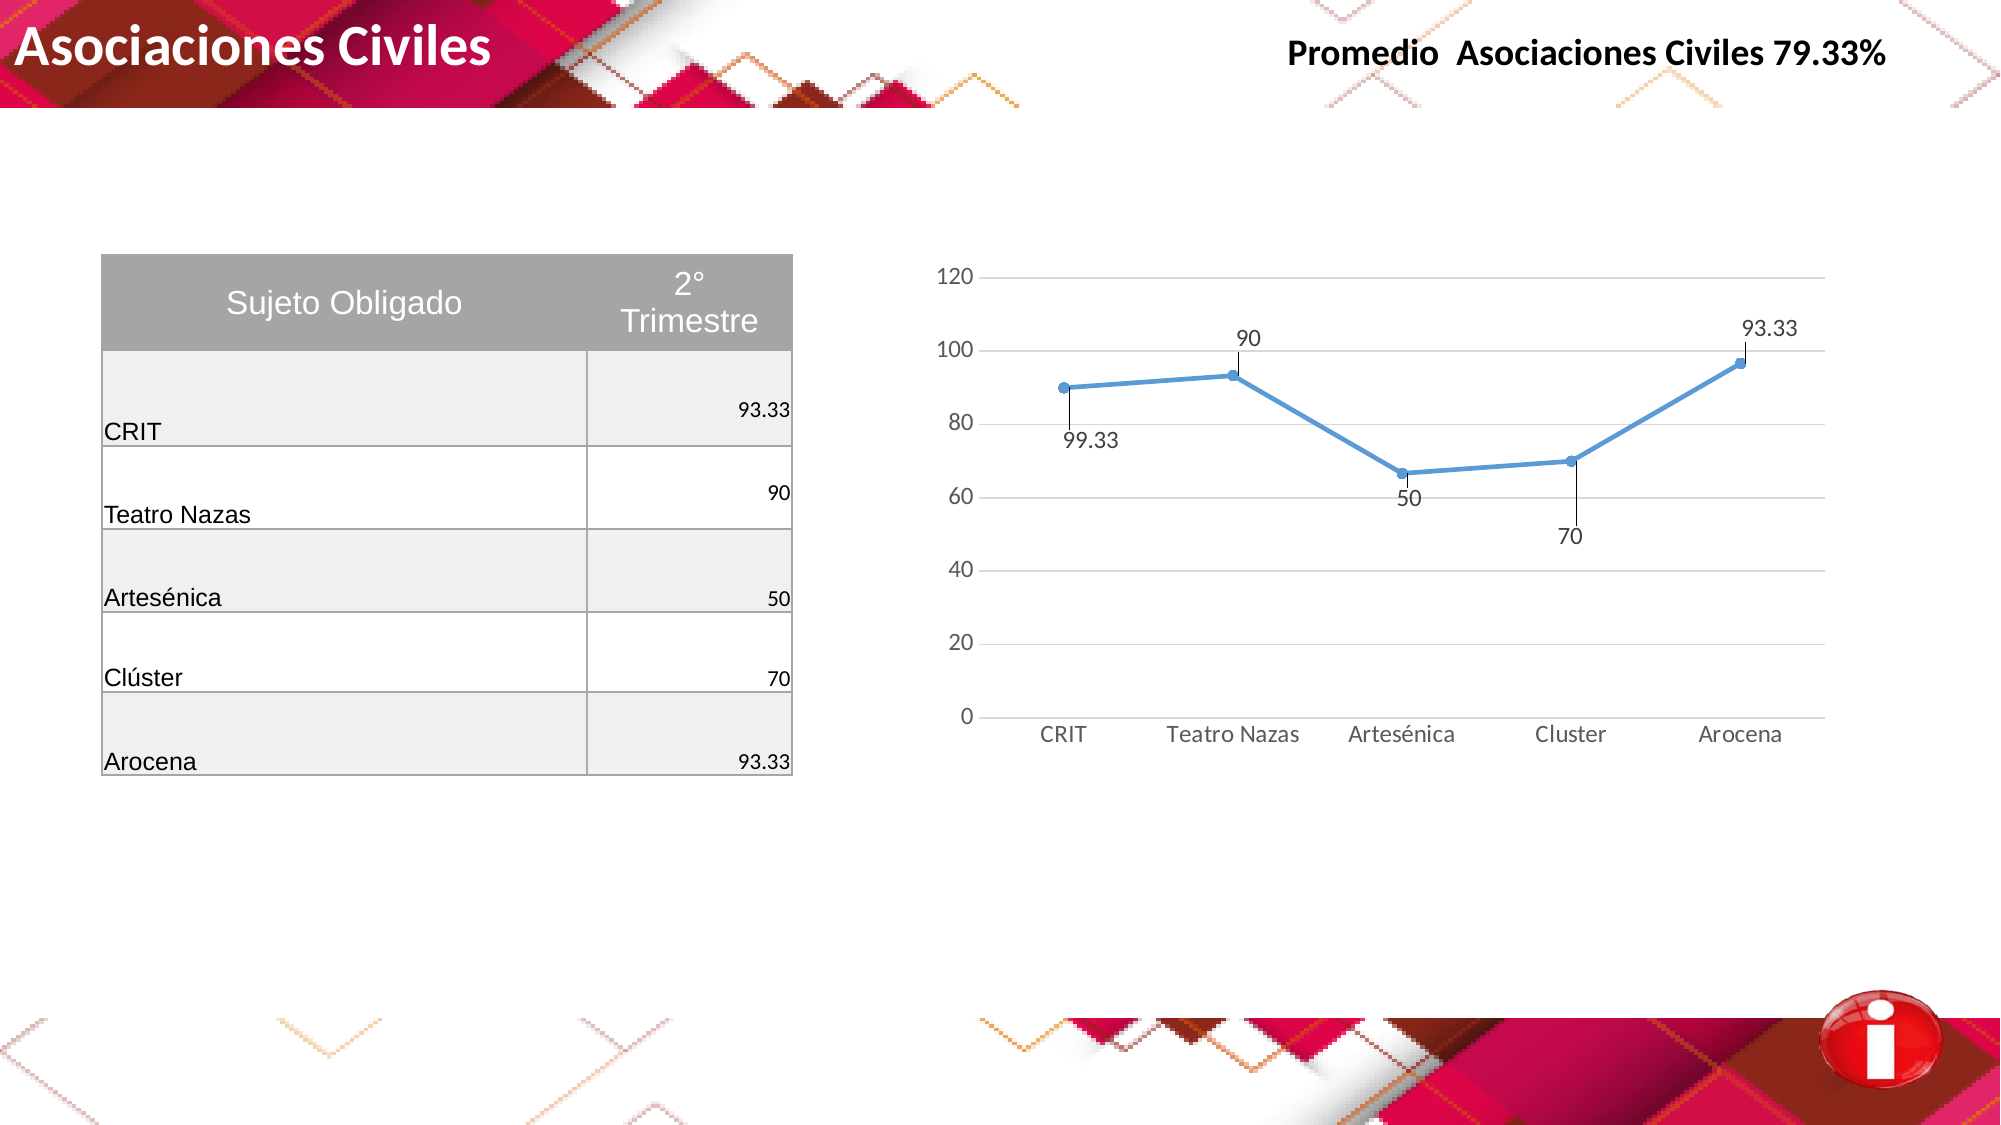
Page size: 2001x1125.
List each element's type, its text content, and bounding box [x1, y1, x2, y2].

table_cell 93.33 [588, 693, 791, 774]
table_header Sujeto Obligado [103, 256, 587, 349]
table_cell Clúster [103, 613, 586, 691]
table_cell 93.33 [588, 351, 791, 445]
table_cell 50 [588, 530, 791, 611]
picture [0, 987, 2000, 1125]
text_box Asociaciones Civiles Promedio Asociaciones Civiles 79.33% [0, 0, 2000, 115]
table_header 2° Trimestre [587, 256, 791, 349]
table_cell 90 [588, 447, 791, 528]
table_cell Artesénica [103, 530, 586, 611]
table_cell 70 [588, 613, 791, 691]
table_cell Arocena [103, 693, 586, 774]
chart [917, 255, 1844, 759]
table_cell Teatro Nazas [103, 447, 586, 528]
table_cell CRIT [103, 351, 586, 445]
